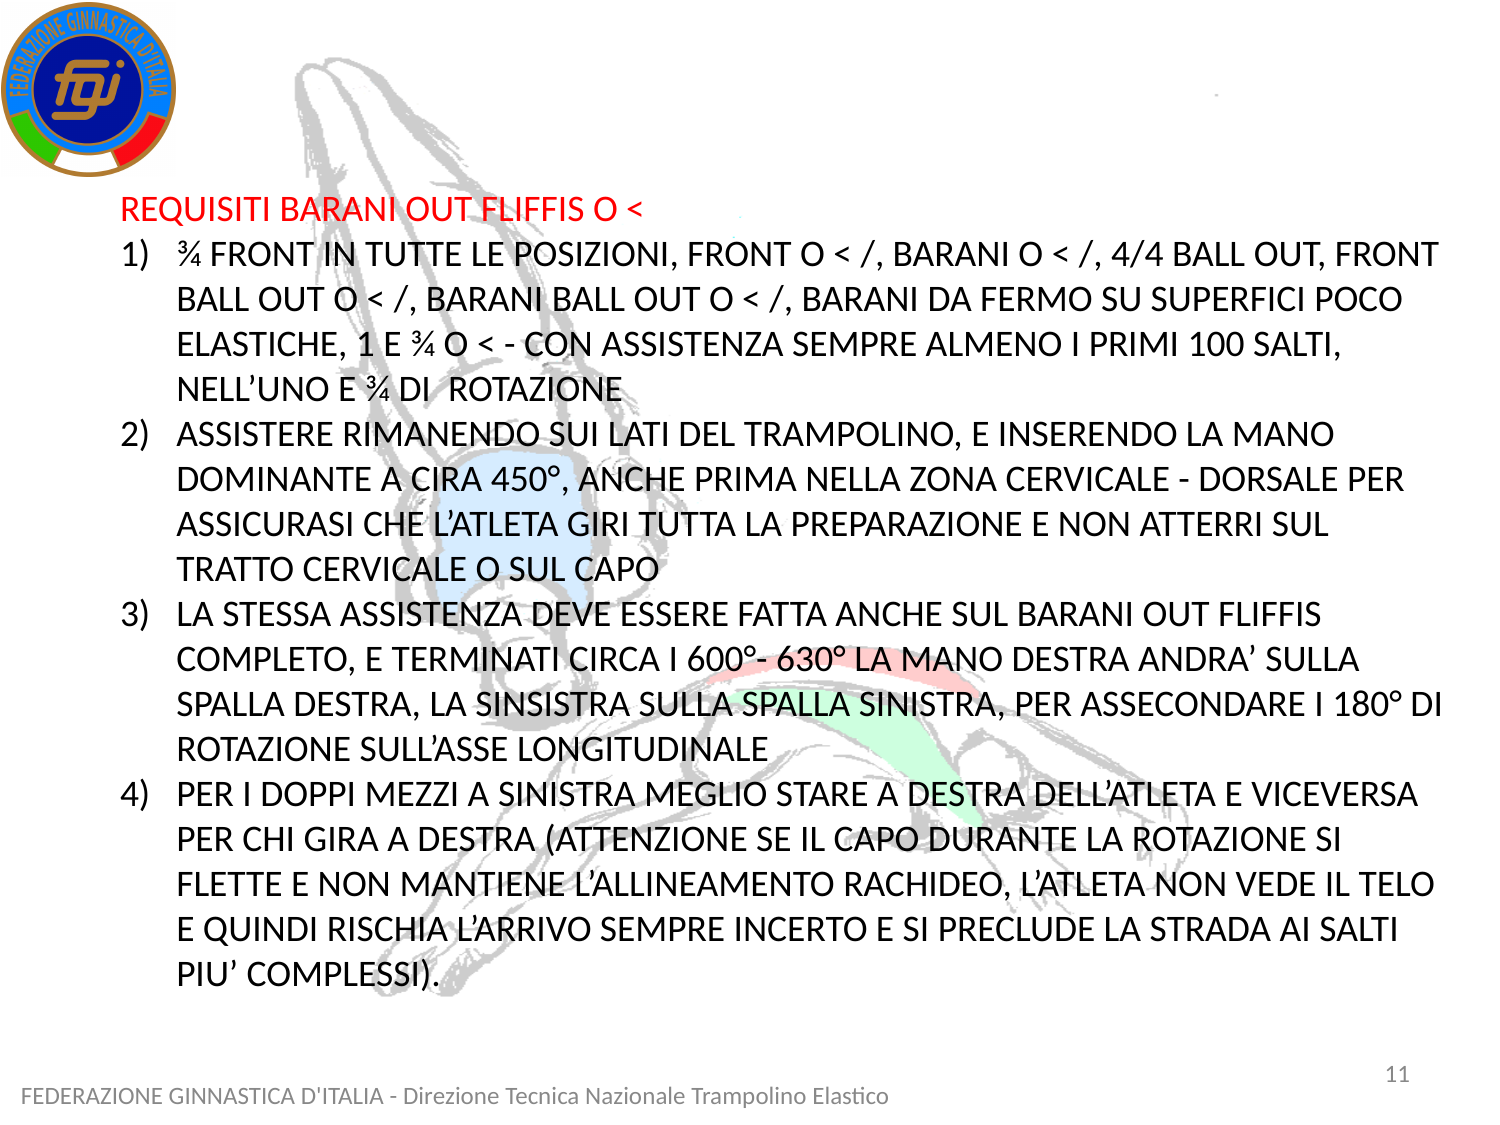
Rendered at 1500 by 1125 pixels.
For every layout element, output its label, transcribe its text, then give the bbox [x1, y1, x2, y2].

footer FEDERAZIONE GINNASTICA D'ITALIA - Direzione Tecnica Nazionale Trampolino Elastico [0, 1065, 913, 1125]
text_box REQUISITI BARANI OUT FLIFFIS O < ¾ FRONT IN TUTTE LE POSIZIONI, FRONT O < /, BARANI O < /, 4/4 BALL OUT, FRONT BALL OUT O < /, BARANI BALL OUT O < /, BARANI DA FERMO SU SUPERFICI POCO ELASTICHE, 1 E ¾ O < - CON ASSISTENZA SEMPRE ALMENO I PRIMI 100 SALTI, NELL’UNO E ¾ DI ROTAZIONE ASSISTERE RIMANENDO SUI LATI DEL TRAMPOLINO, E INSERENDO LA MANO DOMINANTE A CIRA 450°, ANCHE PRIMA NELLA ZONA CERVICALE - DORSALE PER ASSICURASI CHE L’ATLETA GIRI TUTTA LA PREPARAZIONE E NON ATTERRI SUL TRATTO CERVICALE O SUL CAPO LA STESSA ASSISTENZA DEVE ESSERE FATTA ANCHE SUL BARANI OUT FLIFFIS COMPLETO, E TERMINATI CIRCA I 600°- 630° LA MANO DESTRA ANDRA’ SULLA SPALLA DESTRA, LA SINSISTRA SULLA SPALLA SINISTRA, PER ASSECONDARE I 180° DI ROTAZIONE SULL’ASSE LONGITUDINALE PER I DOPPI MEZZI A SINISTRA MEGLIO STARE A DESTRA DELL’ATLETA E VICEVERSA PER CHI GIRA A DESTRA (ATTENZIONE SE IL CAPO DURANTE LA ROTAZIONE SI FLETTE E NON MANTIENE L’ALLINEAMENTO RACHIDEO, L’ATLETA NON VEDE IL TELO E QUINDI RISCHIA L’ARRIVO SEMPRE INCERTO E SI PRECLUDE LA STRADA AI SALTI PIU’ COMPLESSI). [105, 176, 273, 1002]
slide_number 11 [1074, 1042, 1425, 1103]
text_box REQUISITI BARANI OUT FLIFFIS O < ¾ FRONT IN TUTTE LE POSIZIONI, FRONT O < /, BARANI O < /, 4/4 BALL OUT, FRONT BALL OUT O < /, BARANI BALL OUT O < /, BARANI DA FERMO SU SUPERFICI POCO ELASTICHE, 1 E ¾ O < - CON ASSISTENZA SEMPRE ALMENO I PRIMI 100 SALTI, NELL’UNO E ¾ DI ROTAZIONE ASSISTERE RIMANENDO SUI LATI DEL TRAMPOLINO, E INSERENDO LA MANO DOMINANTE A CIRA 450°, ANCHE PRIMA NELLA ZONA CERVICALE - DORSALE PER ASSICURASI CHE L’ATLETA GIRI TUTTA LA PREPARAZIONE E NON ATTERRI SUL TRATTO CERVICALE O SUL CAPO LA STESSA ASSISTENZA DEVE ESSERE FATTA ANCHE SUL BARANI OUT FLIFFIS COMPLETO, E TERMINATI CIRCA I 600°- 630° LA MANO DESTRA ANDRA’ SULLA SPALLA DESTRA, LA SINSISTRA SULLA SPALLA SINISTRA, PER ASSECONDARE I 180° DI ROTAZIONE SULL’ASSE LONGITUDINALE PER I DOPPI MEZZI A SINISTRA MEGLIO STARE A DESTRA DELL’ATLETA E VICEVERSA PER CHI GIRA A DESTRA (ATTENZIONE SE IL CAPO DURANTE LA ROTAZIONE SI FLETTE E NON MANTIENE L’ALLINEAMENTO RACHIDEO, L’ATLETA NON VEDE IL TELO E QUINDI RISCHIA L’ARRIVO SEMPRE INCERTO E SI PRECLUDE LA STRADA AI SALTI PIU’ COMPLESSI). [1238, 176, 1467, 1002]
picture [278, 54, 1234, 1000]
picture [1, 1, 176, 177]
